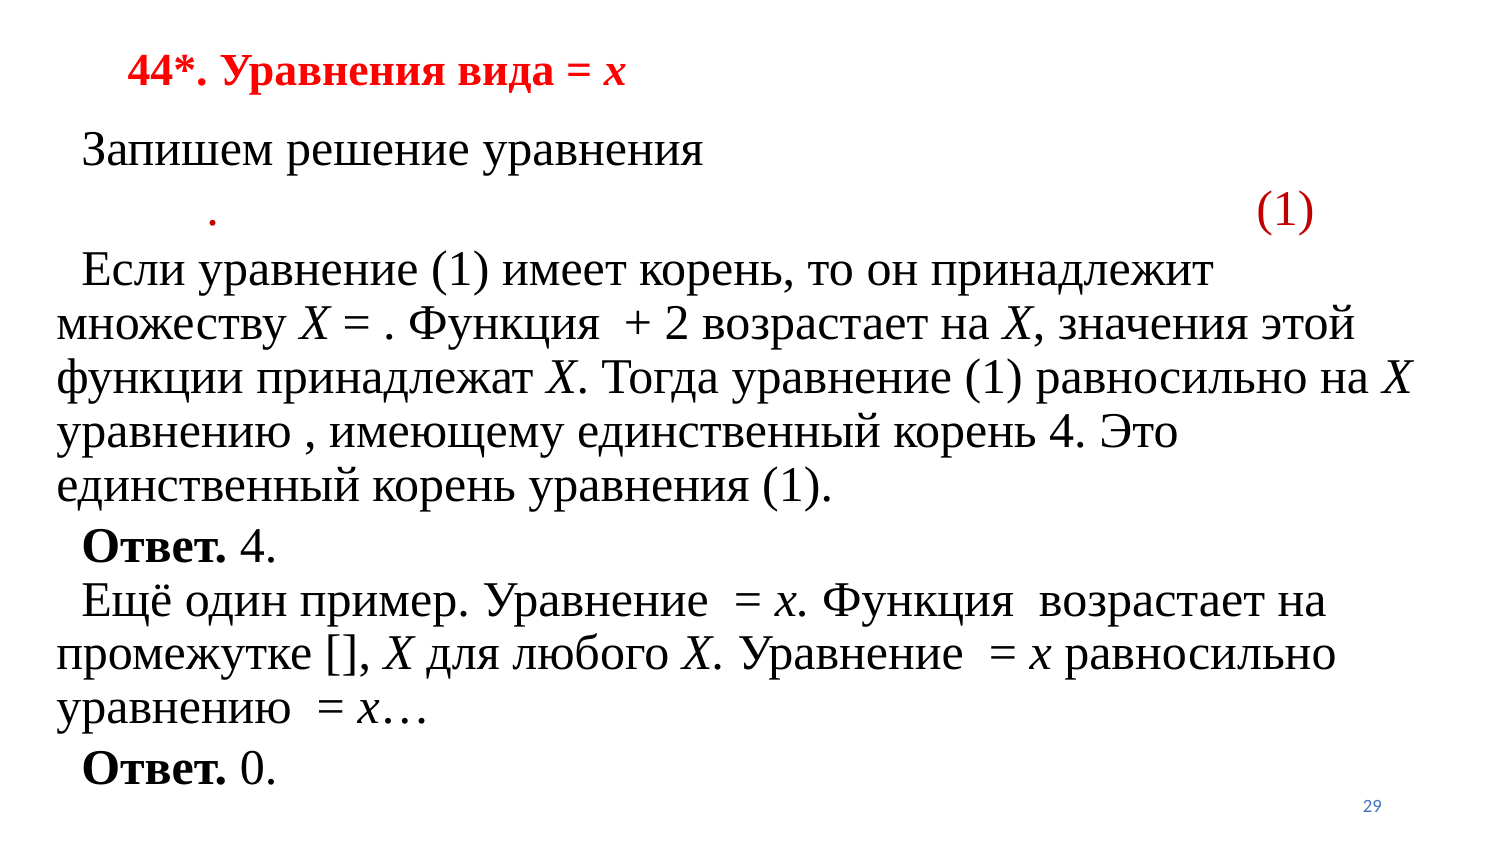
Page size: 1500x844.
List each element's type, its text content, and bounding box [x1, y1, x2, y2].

slide_number 29 [1059, 782, 1397, 827]
